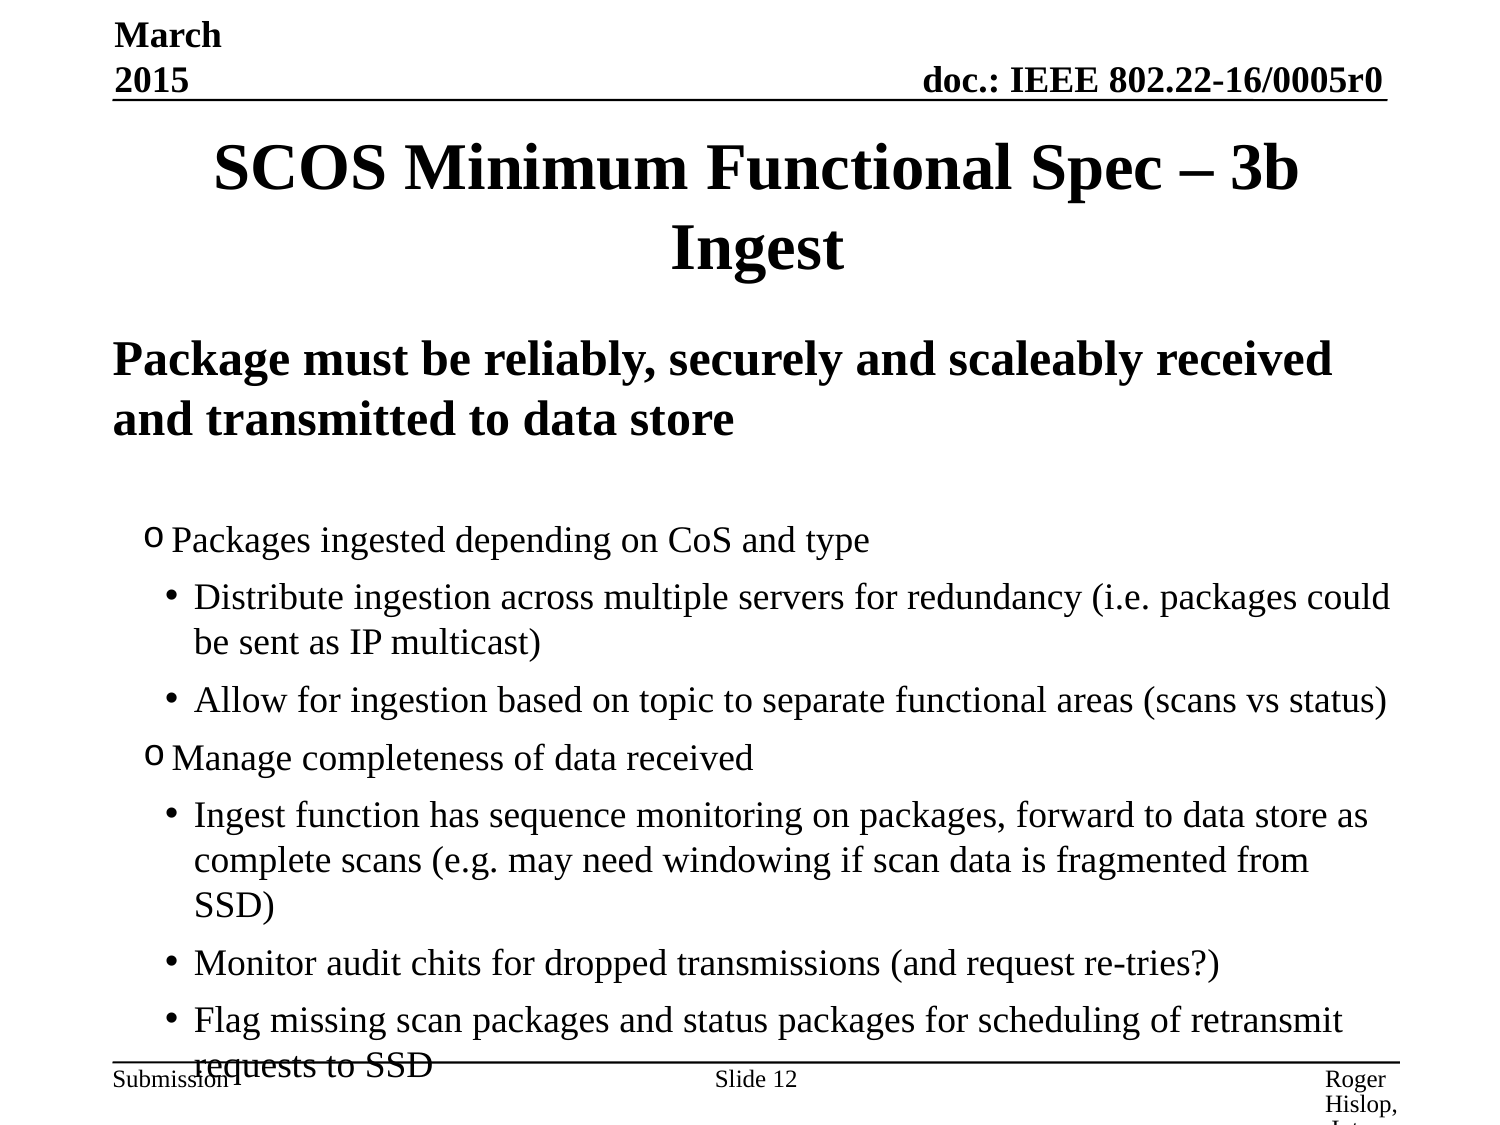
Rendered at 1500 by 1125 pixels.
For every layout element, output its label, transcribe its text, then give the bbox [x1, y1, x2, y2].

slide_number Slide 12 [712, 1061, 800, 1093]
text_box Package must be reliably, securely and scaleably received and transmitted to data store Packages ingested depending on CoS and type Distribute ingestion across multiple servers for redundancy (i.e. packages could be sent as IP multicast) Allow for ingestion based on topic to separate functional areas (scans vs status) Manage completeness of data received Ingest function has sequence monitoring on packages, forward to data store as complete scans (e.g. may need windowing if scan data is fragmented from SSD) Monitor audit chits for dropped transmissions (and request re-tries?) Flag missing scan packages and status packages for scheduling of retransmit requests to SSD [112, 324, 1400, 1063]
text_box SCOS Minimum Functional Spec – 3b Ingest [114, 156, 1402, 250]
footer Roger Hislop, Internet Solutions [1324, 1061, 1402, 1093]
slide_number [114, 54, 290, 101]
